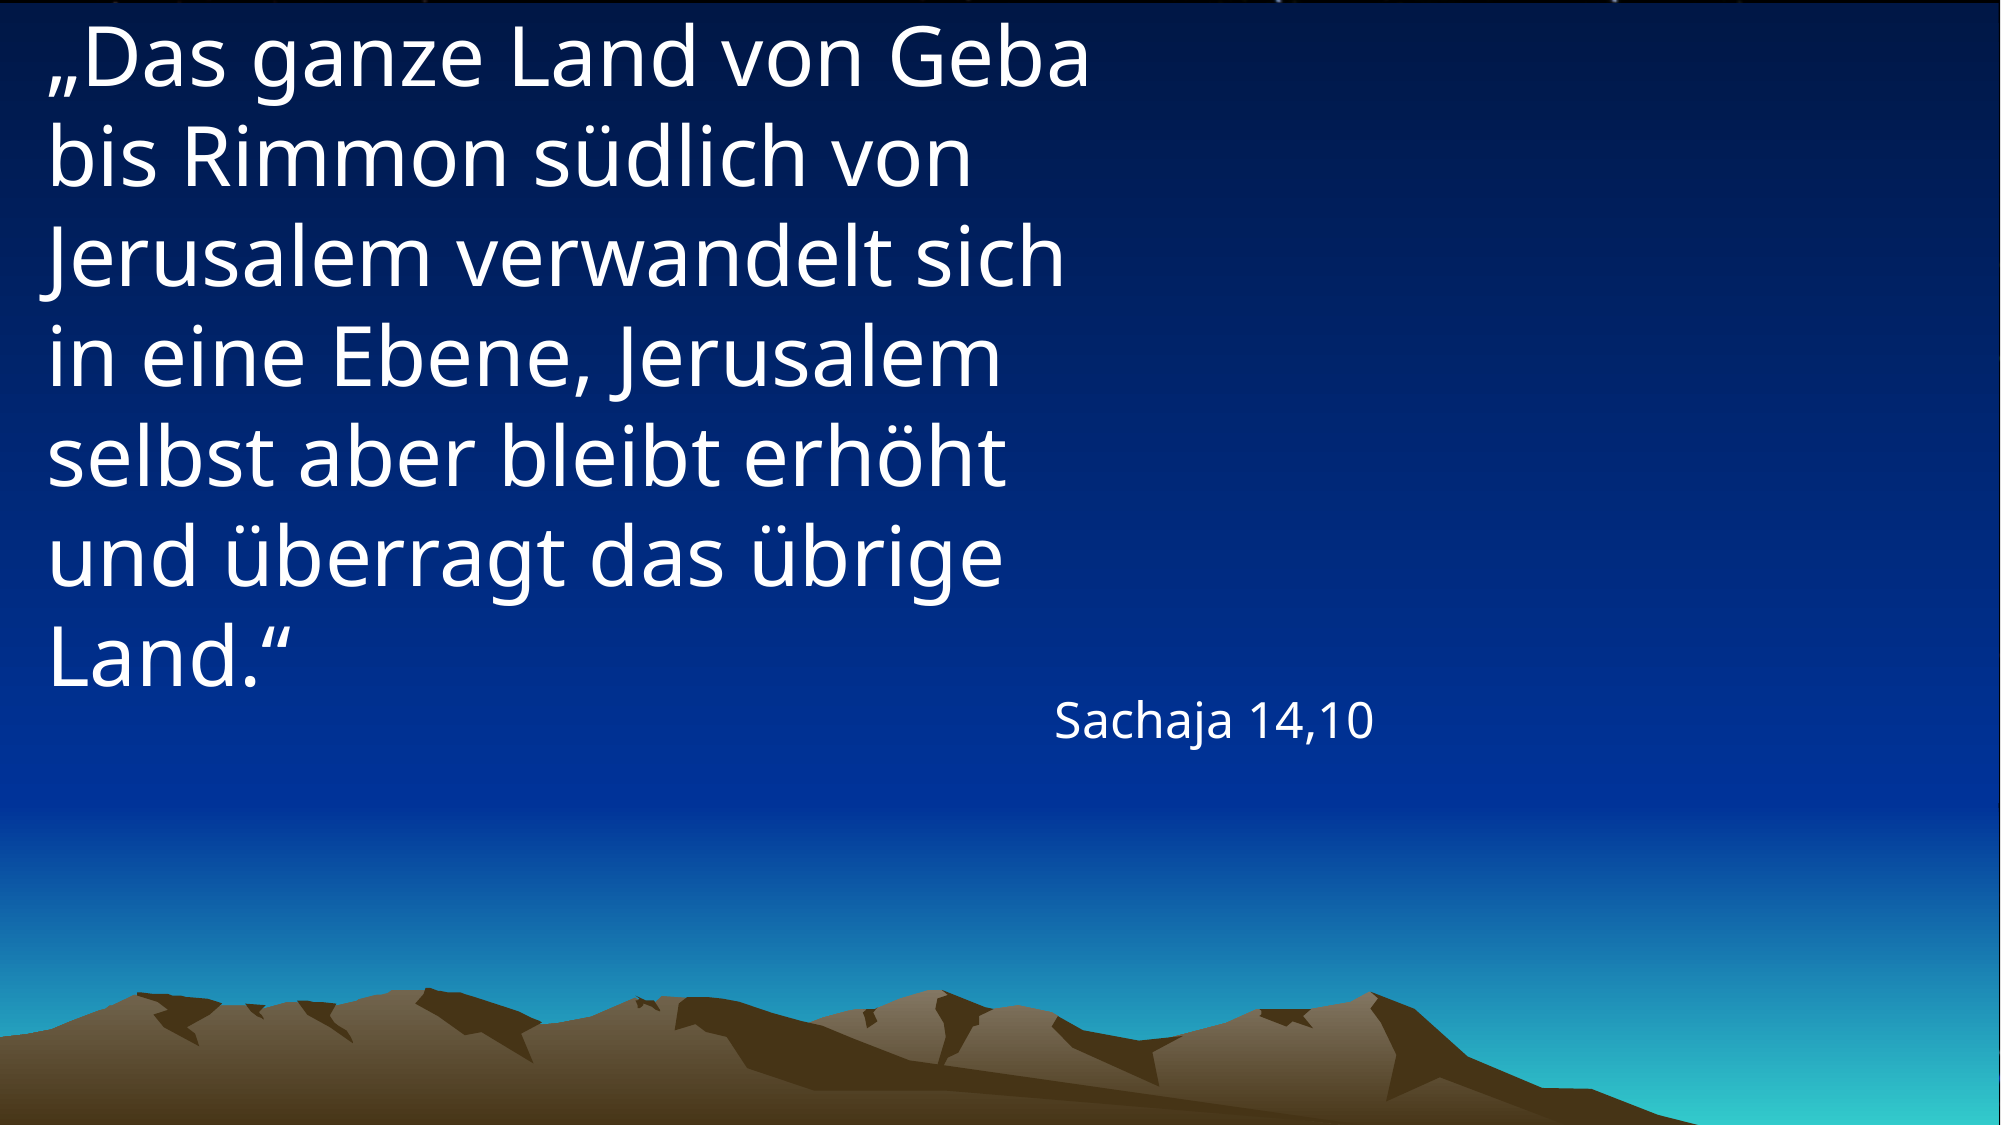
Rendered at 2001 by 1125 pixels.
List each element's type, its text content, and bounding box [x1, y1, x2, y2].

text_box Sachaja 14,10 [751, 680, 1390, 756]
picture [1178, 0, 2001, 1125]
title „Das ganze Land von Geba bis Rimmon südlich von Jerusalem verwandelt sich in eine Ebene, Jerusalem selbst aber bleibt erhöht und überragt das übrige Land.“ [31, 0, 1178, 711]
